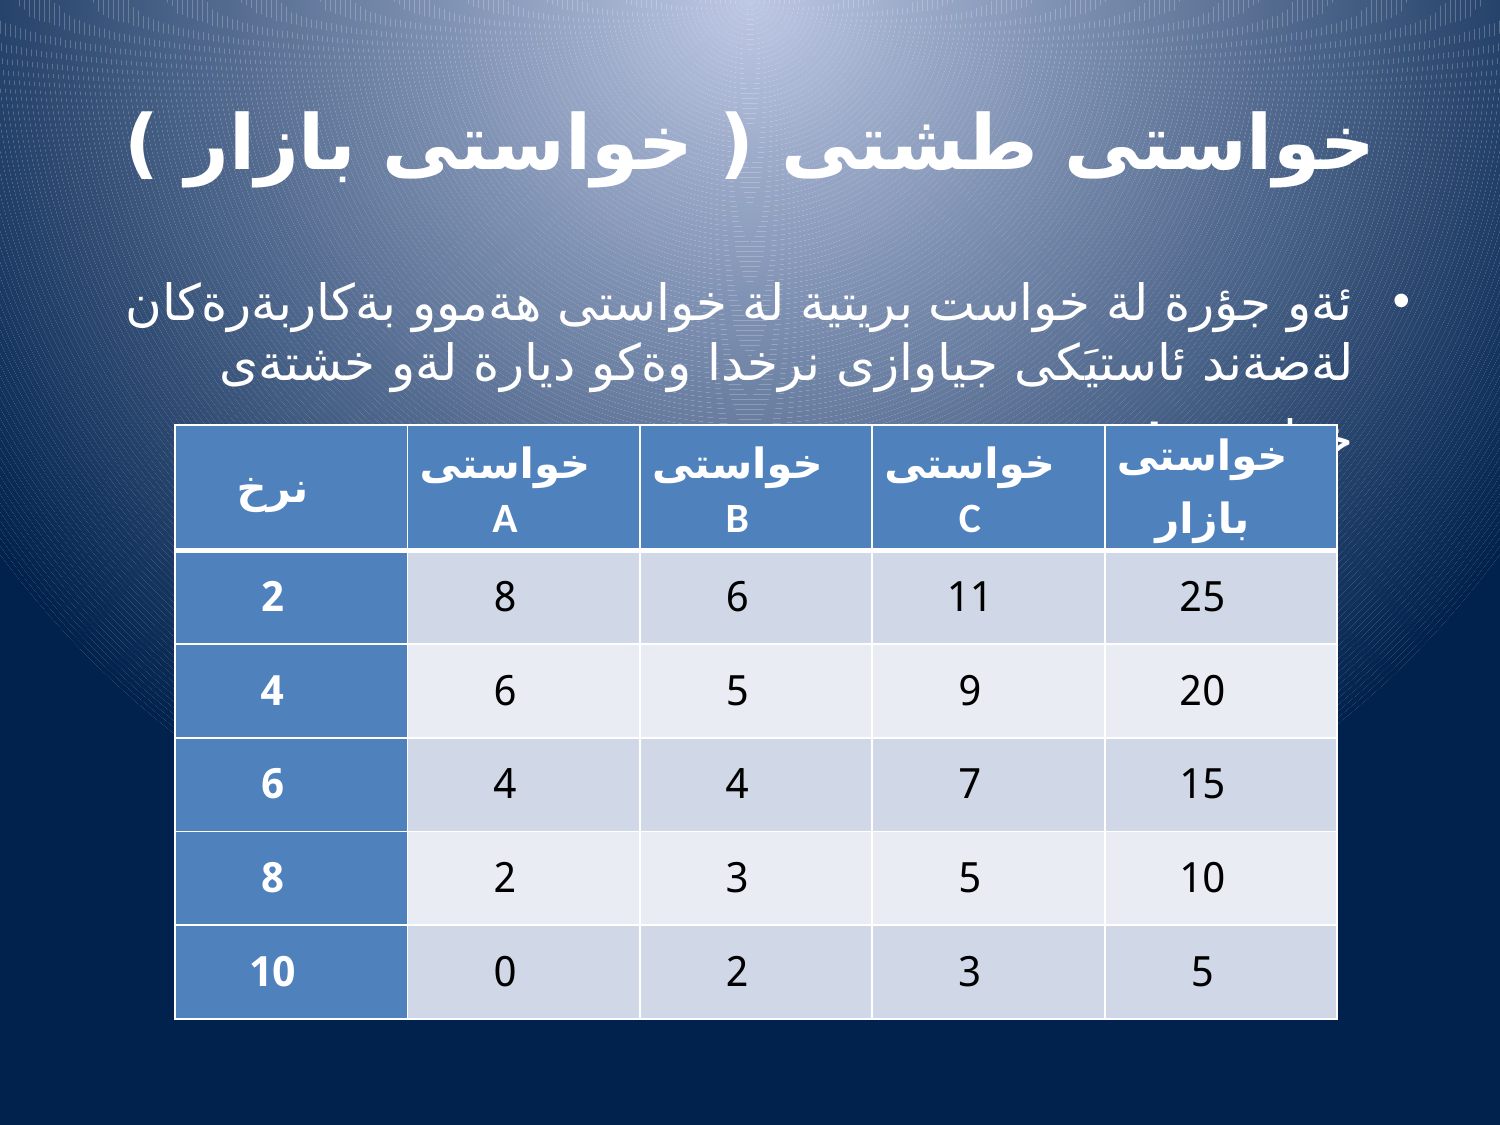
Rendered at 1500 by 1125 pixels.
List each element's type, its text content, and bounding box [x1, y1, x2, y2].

table_header خواستى بازار [1106, 426, 1336, 548]
table_cell 5 [641, 645, 871, 737]
table_cell 6 [641, 553, 871, 643]
list ئةو جؤرة لة خواست بريتية لة خواستى هةموو بةكاربةرةكان لةضةند ئاستيَكى جياوازى نرخدا وةكو ديارة لةو خشتةى خوارةوة : [75, 262, 1425, 1005]
table_cell 4 [176, 645, 407, 737]
table_cell 7 [873, 739, 1104, 831]
table_cell 0 [408, 926, 639, 1018]
table_cell 10 [176, 926, 407, 1018]
table_cell 4 [641, 739, 871, 831]
table_header خواستى C [873, 426, 1104, 548]
table_cell 15 [1106, 739, 1336, 831]
table_cell 2 [408, 832, 639, 924]
table_cell 25 [1106, 553, 1336, 643]
table_cell 3 [641, 832, 871, 924]
table_header خواستى A [408, 426, 639, 548]
table_cell 5 [1106, 926, 1336, 1018]
table_cell 11 [873, 553, 1104, 643]
title خواستى طشتى ( خواستى بازار ) [75, 45, 1425, 233]
table_cell 9 [873, 645, 1104, 737]
table_cell 20 [1106, 645, 1336, 737]
table_header نرخ [176, 426, 407, 548]
table_cell 3 [873, 926, 1104, 1018]
table_cell 5 [873, 832, 1104, 924]
table_cell 8 [176, 832, 407, 924]
table_cell 6 [176, 739, 407, 831]
table_cell 4 [408, 739, 639, 831]
table_cell 8 [408, 553, 639, 643]
table_cell 10 [1106, 832, 1336, 924]
table_cell 6 [408, 645, 639, 737]
table_header خواستى B [641, 426, 871, 548]
table_cell 2 [176, 553, 407, 643]
table_cell 2 [641, 926, 871, 1018]
